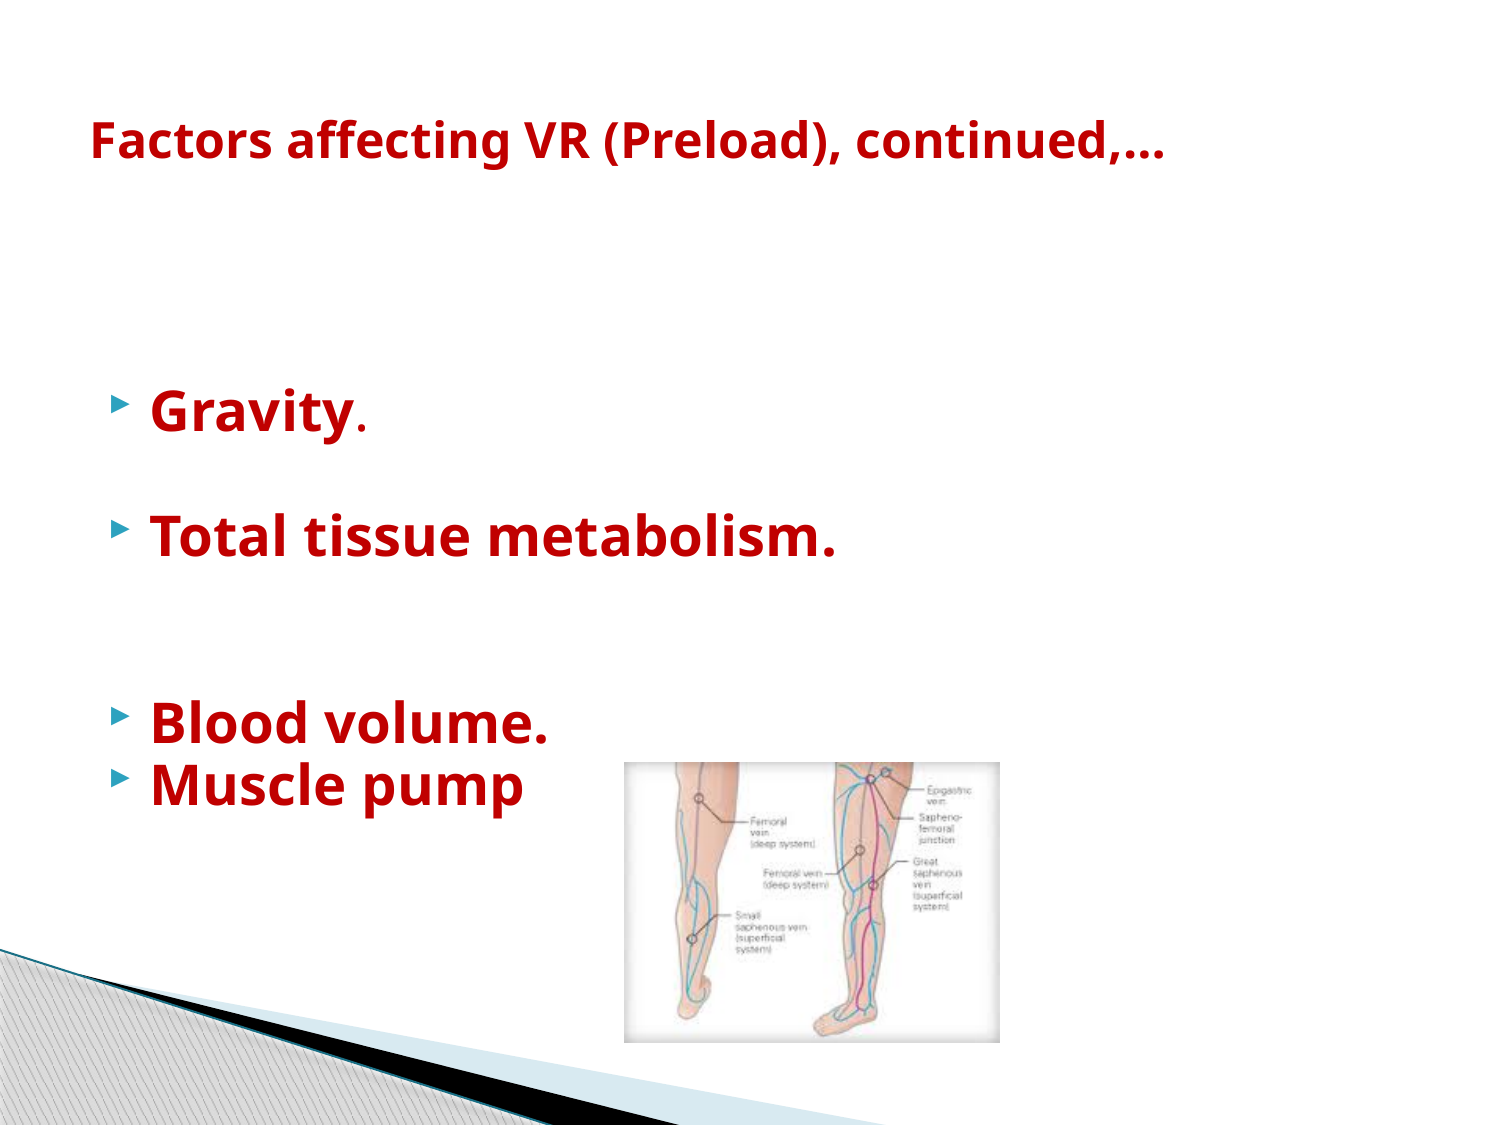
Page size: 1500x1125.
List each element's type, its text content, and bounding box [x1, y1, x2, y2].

title Factors affecting VR (Preload), continued,… [75, 45, 1425, 233]
picture [624, 762, 1001, 1043]
list Gravity. Total tissue metabolism. Blood volume. Muscle pump [75, 242, 1425, 986]
